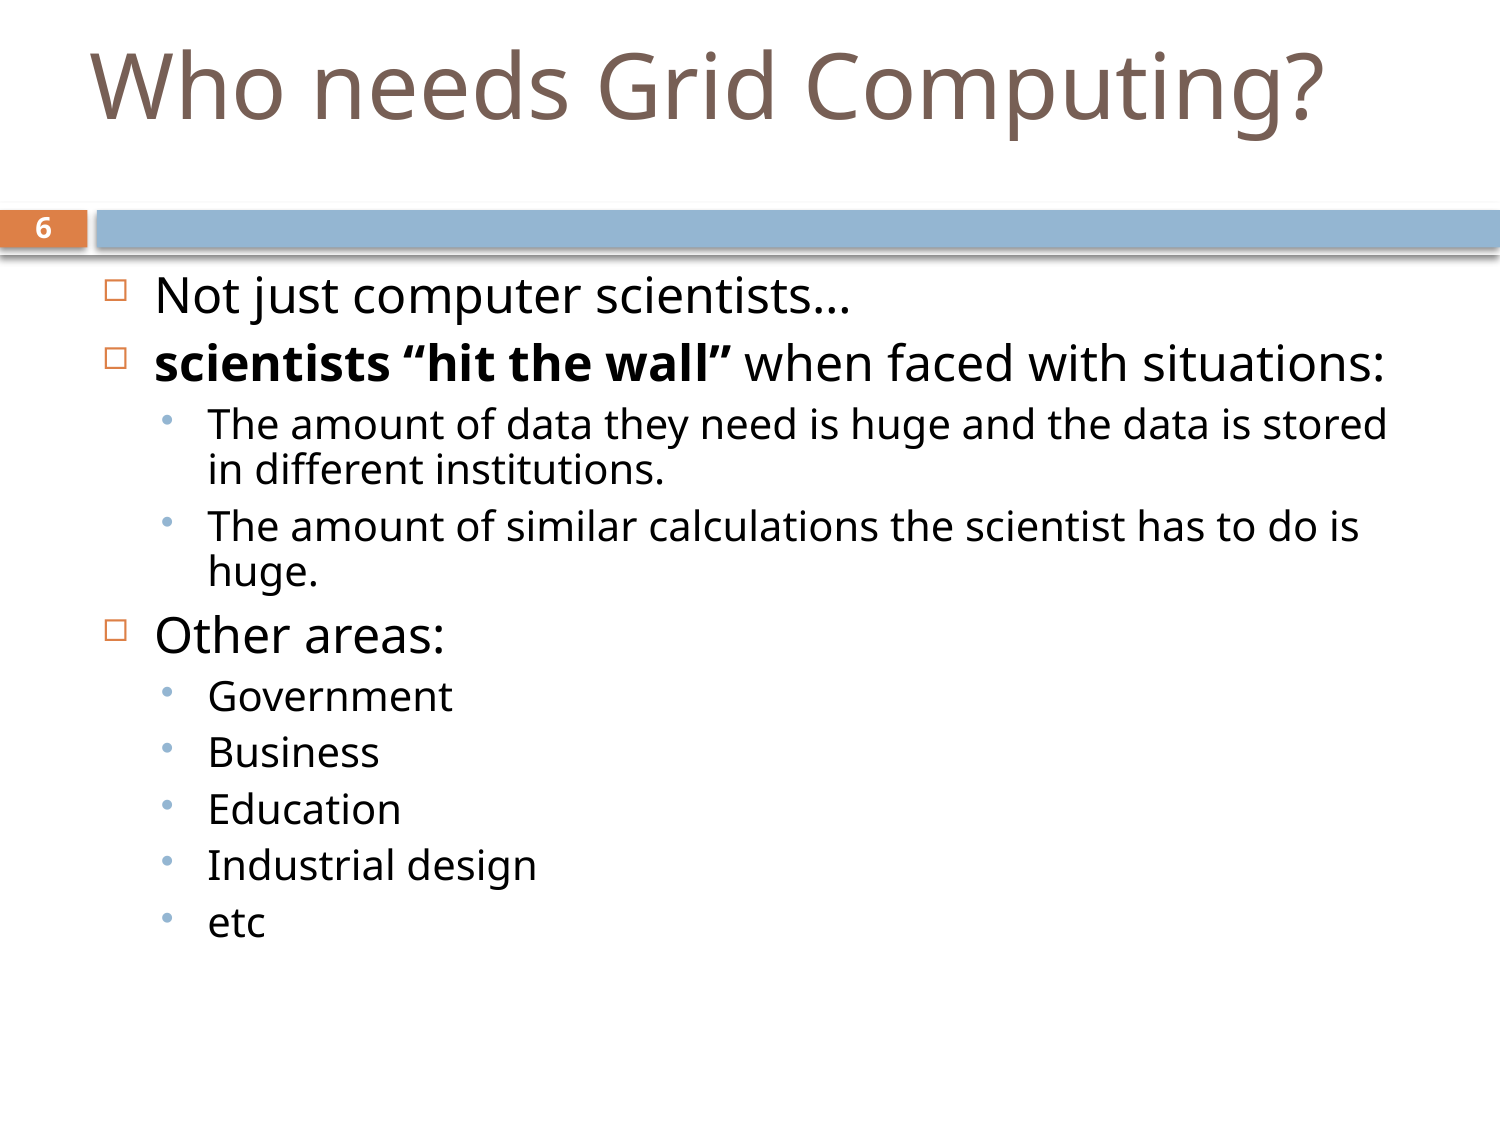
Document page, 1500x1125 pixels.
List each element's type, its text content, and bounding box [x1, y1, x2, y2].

list Not just computer scientists… scientists “hit the wall” when faced with situations: The amount of data they need is huge and the data is stored in different institutions. The amount of similar calculations the scientist has to do is huge. Other areas: Government Business Education Industrial design etc [87, 262, 1438, 1044]
title Who needs Grid Computing? [75, 0, 1428, 191]
slide_number 6 [0, 208, 88, 249]
